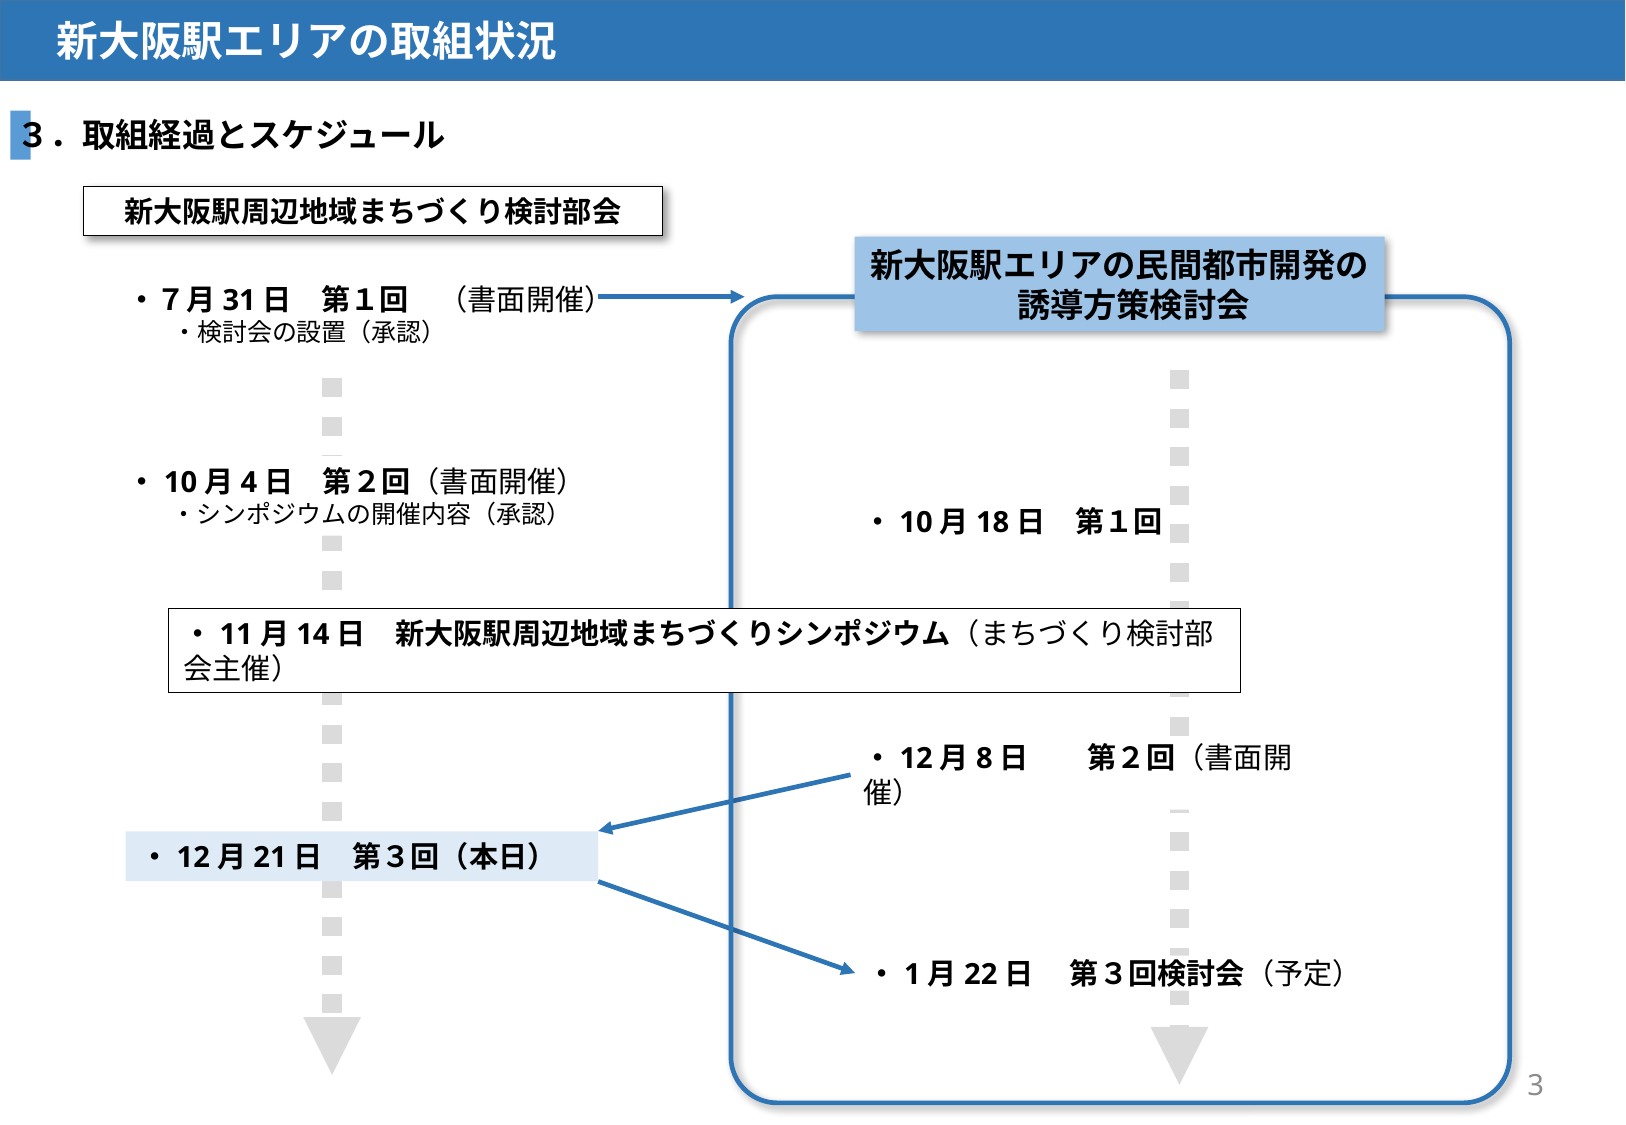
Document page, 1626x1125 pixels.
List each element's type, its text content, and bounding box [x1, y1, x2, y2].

text_box ・11月14日 新大阪駅周辺地域まちづくりシンポジウム（まちづくり検討部会主催） [333, 608, 1179, 693]
slide_number 3 [1221, 1055, 1559, 1116]
text_box ・７月31日 第１回 （書面開催） ・検討会の設置（承認） [112, 273, 663, 354]
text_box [598, 881, 856, 974]
text_box ・12月21日 第３回（本日） [333, 831, 599, 882]
text_box [729, 295, 1511, 1104]
text_box ・11月14日 新大阪駅周辺地域まちづくりシンポジウム（まちづくり検討部会主催） [168, 608, 332, 693]
text_box ・12月21日 第３回（本日） [125, 831, 332, 882]
text_box 新大阪駅周辺地域まちづくり検討部会 [83, 186, 663, 236]
text_box ・10月4日 第２回（書面開催） ・シンポジウムの開催内容（承認） [333, 456, 668, 536]
text_box 新大阪駅エリアの民間都市開発の誘導方策検討会 [854, 236, 1385, 332]
text_box ・11月14日 新大阪駅周辺地域まちづくりシンポジウム（まちづくり検討部会主催） [1180, 608, 1241, 693]
text_box ３．取組経過とスケジュール [1, 107, 461, 162]
text_box ・10月4日 第２回（書面開催） ・シンポジウムの開催内容（承認） [112, 456, 332, 536]
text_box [598, 757, 851, 831]
